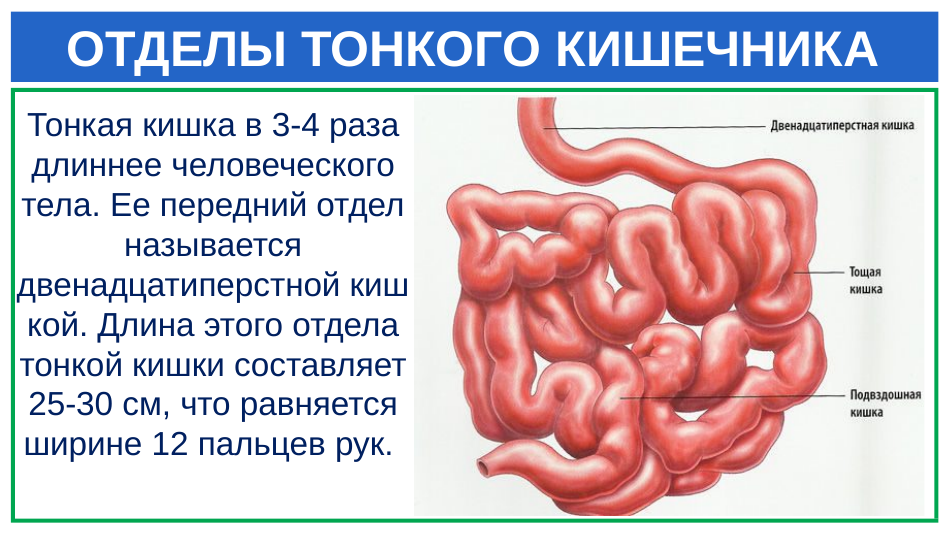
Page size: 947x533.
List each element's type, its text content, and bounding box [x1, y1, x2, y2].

title ОТДЕЛЫ ТОНКОГО КИШЕЧНИКА [12, 16, 934, 78]
picture [413, 95, 925, 516]
text_box Тонкая кишка в 3-4 раза длиннее человеческого тела. Ее передний отдел называется двенадцатиперстной киш­кой. Длина этого отдела тонкой кишки составляет 25-30 см, что равняется ширине 12 пальцев рук. [0, 95, 412, 470]
